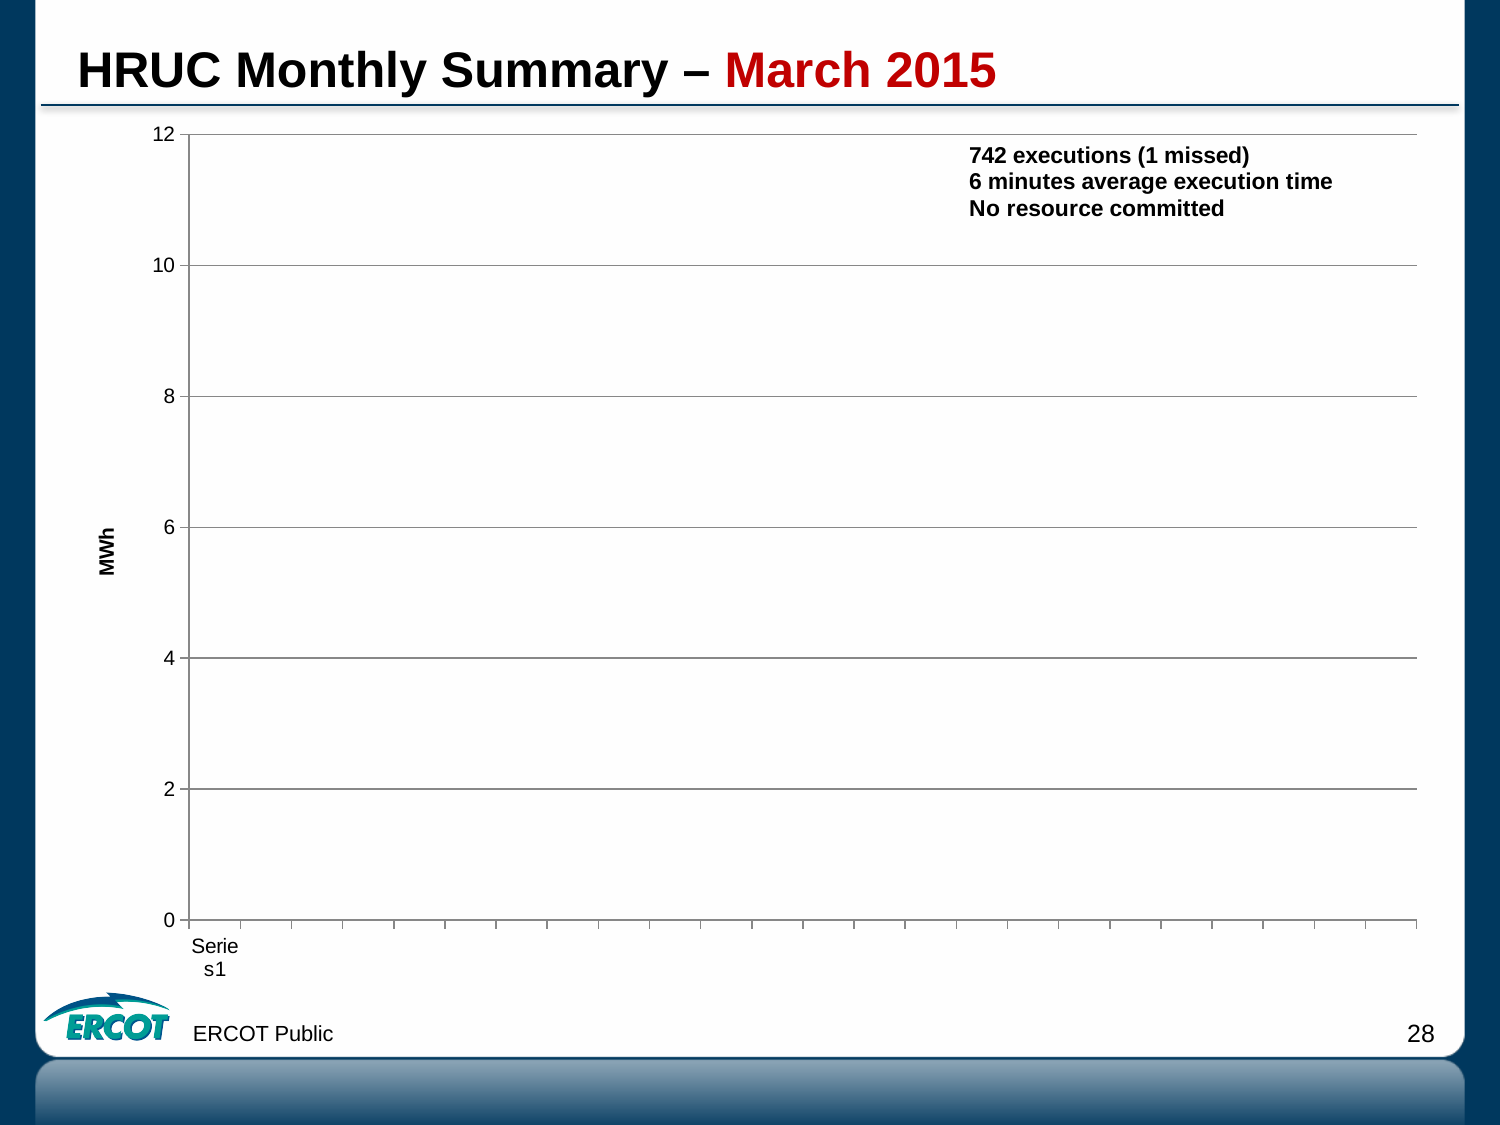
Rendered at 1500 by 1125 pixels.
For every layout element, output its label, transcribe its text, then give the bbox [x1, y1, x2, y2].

title HRUC Monthly Summary – March 2015 [62, 29, 1450, 106]
chart [61, 104, 1445, 1000]
picture [35, 0, 1465, 1125]
